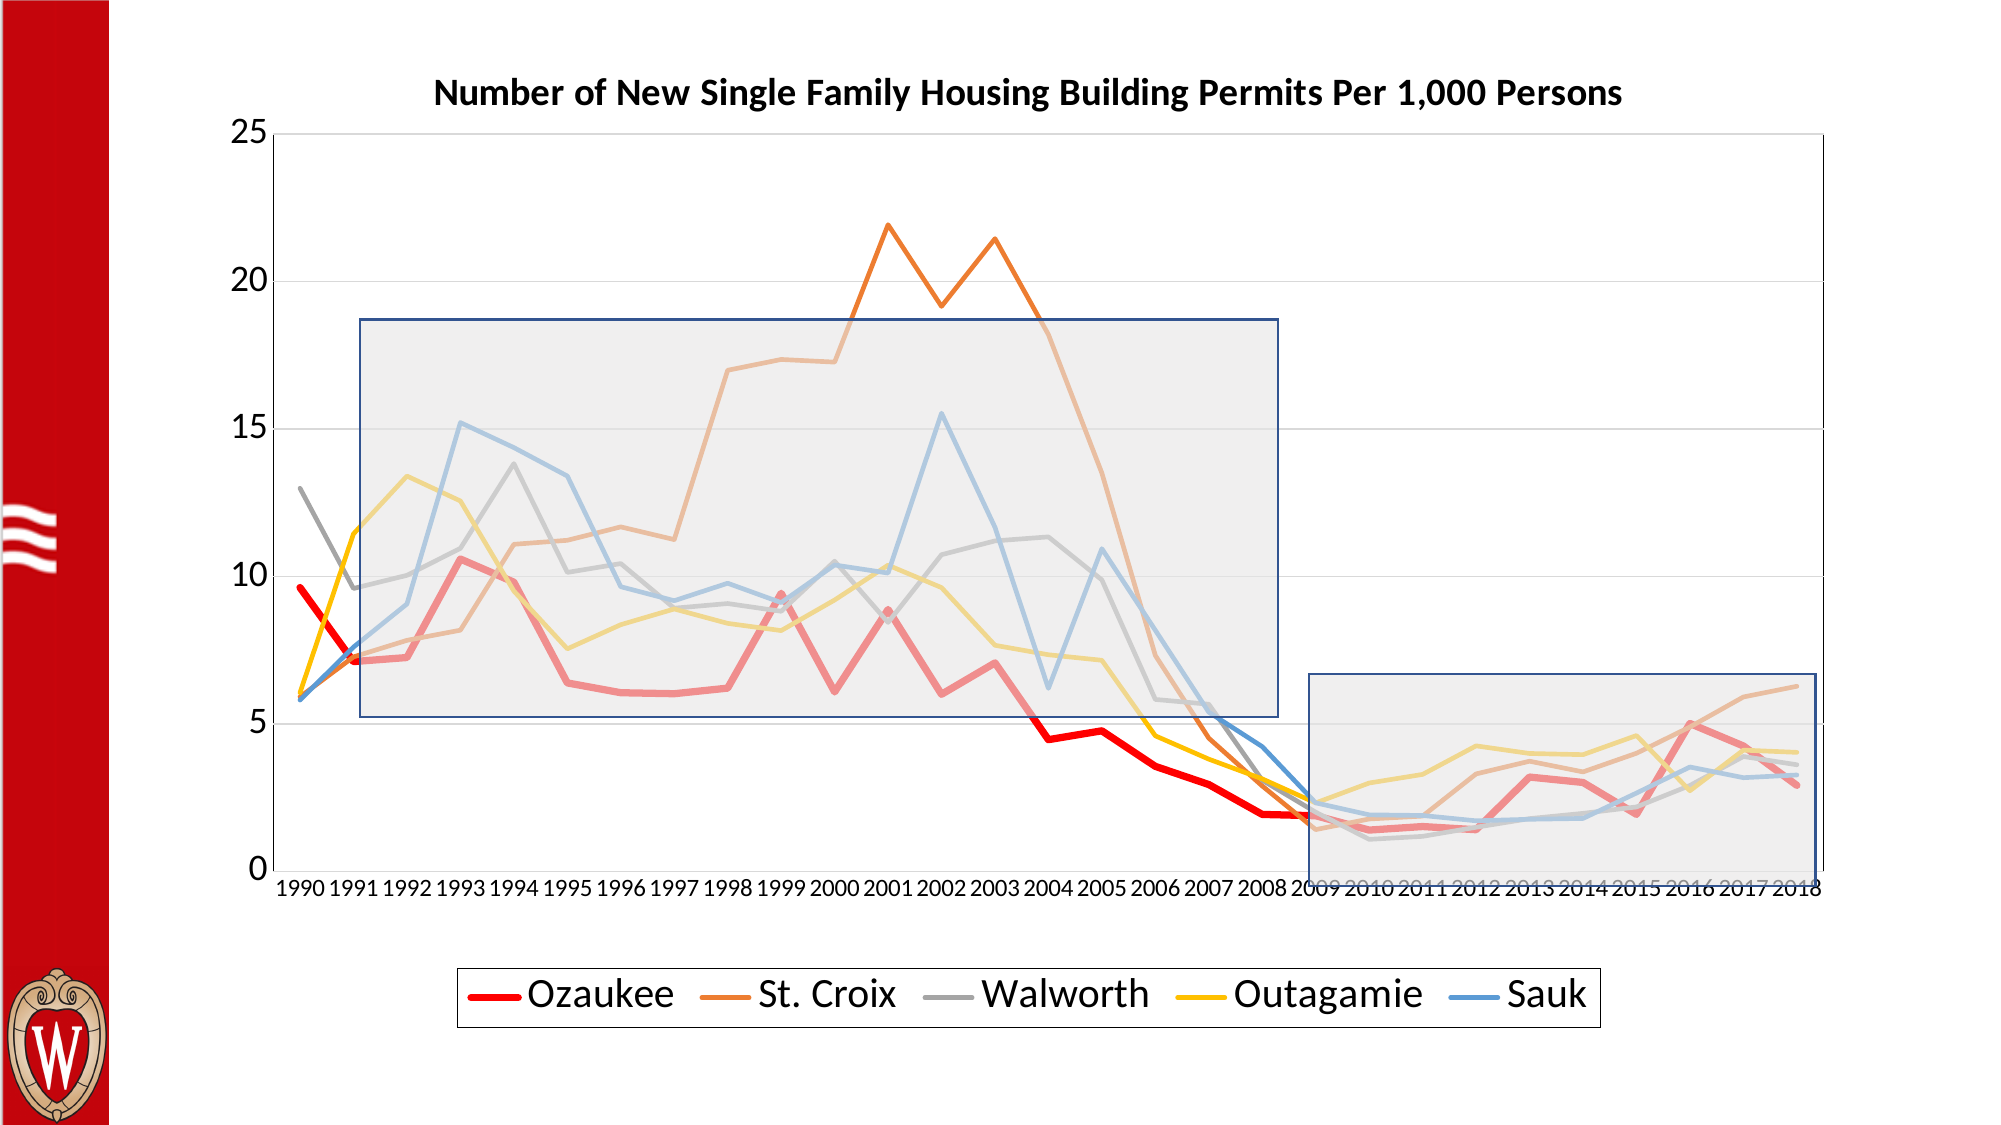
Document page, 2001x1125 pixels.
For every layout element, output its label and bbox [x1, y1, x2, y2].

chart [211, 36, 1847, 1028]
text_box [0, 0, 109, 1125]
